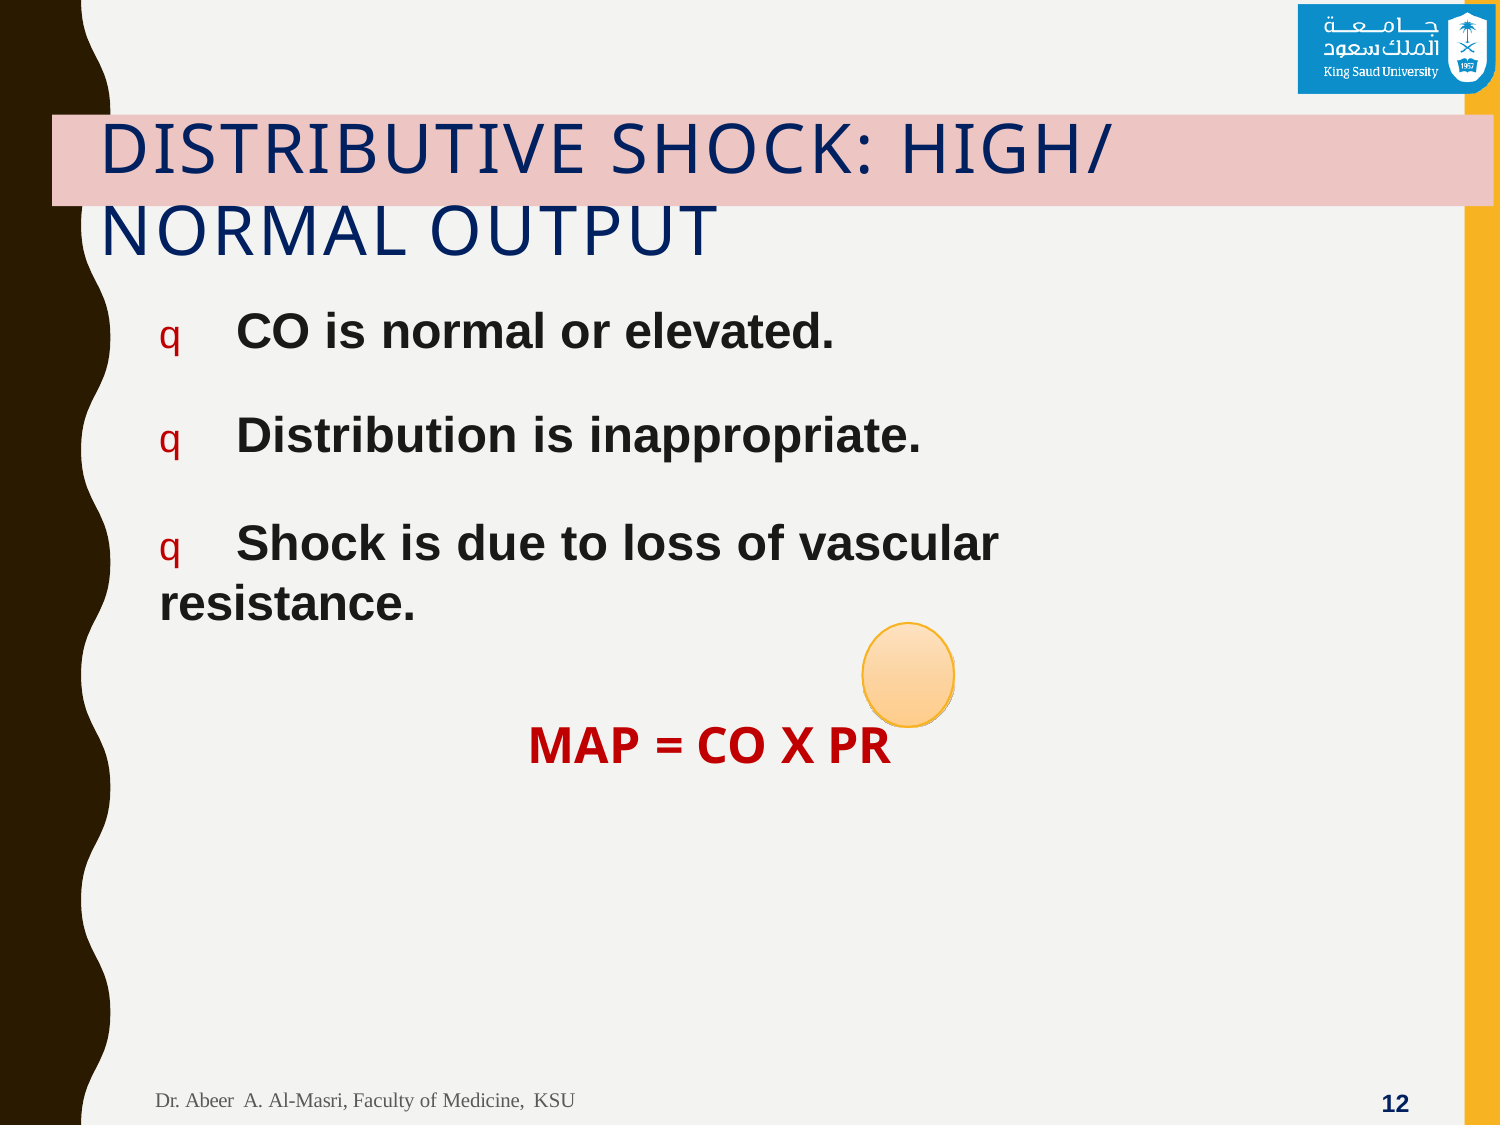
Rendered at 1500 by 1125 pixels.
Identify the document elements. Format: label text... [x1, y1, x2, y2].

title DISTRIBUTIVE SHOCK: HIGH/ NORMAL OUTPUT [98, 104, 1445, 293]
slide_number 10 [1377, 1090, 1415, 1125]
text_box [1297, 4, 1496, 94]
text_box [1445, 114, 1494, 207]
text_box [1464, 0, 1500, 1125]
text_box [52, 114, 98, 207]
text_box q CO is normal or elevated. q Distribution is inappropriate. q Shock is due to loss of vascular resistance. MAP = CO X PR [157, 298, 1269, 774]
footer Dr. Abeer A. Al-Masri, Faculty of Medicine, KSU [153, 1089, 581, 1125]
text_box [0, 0, 111, 1125]
